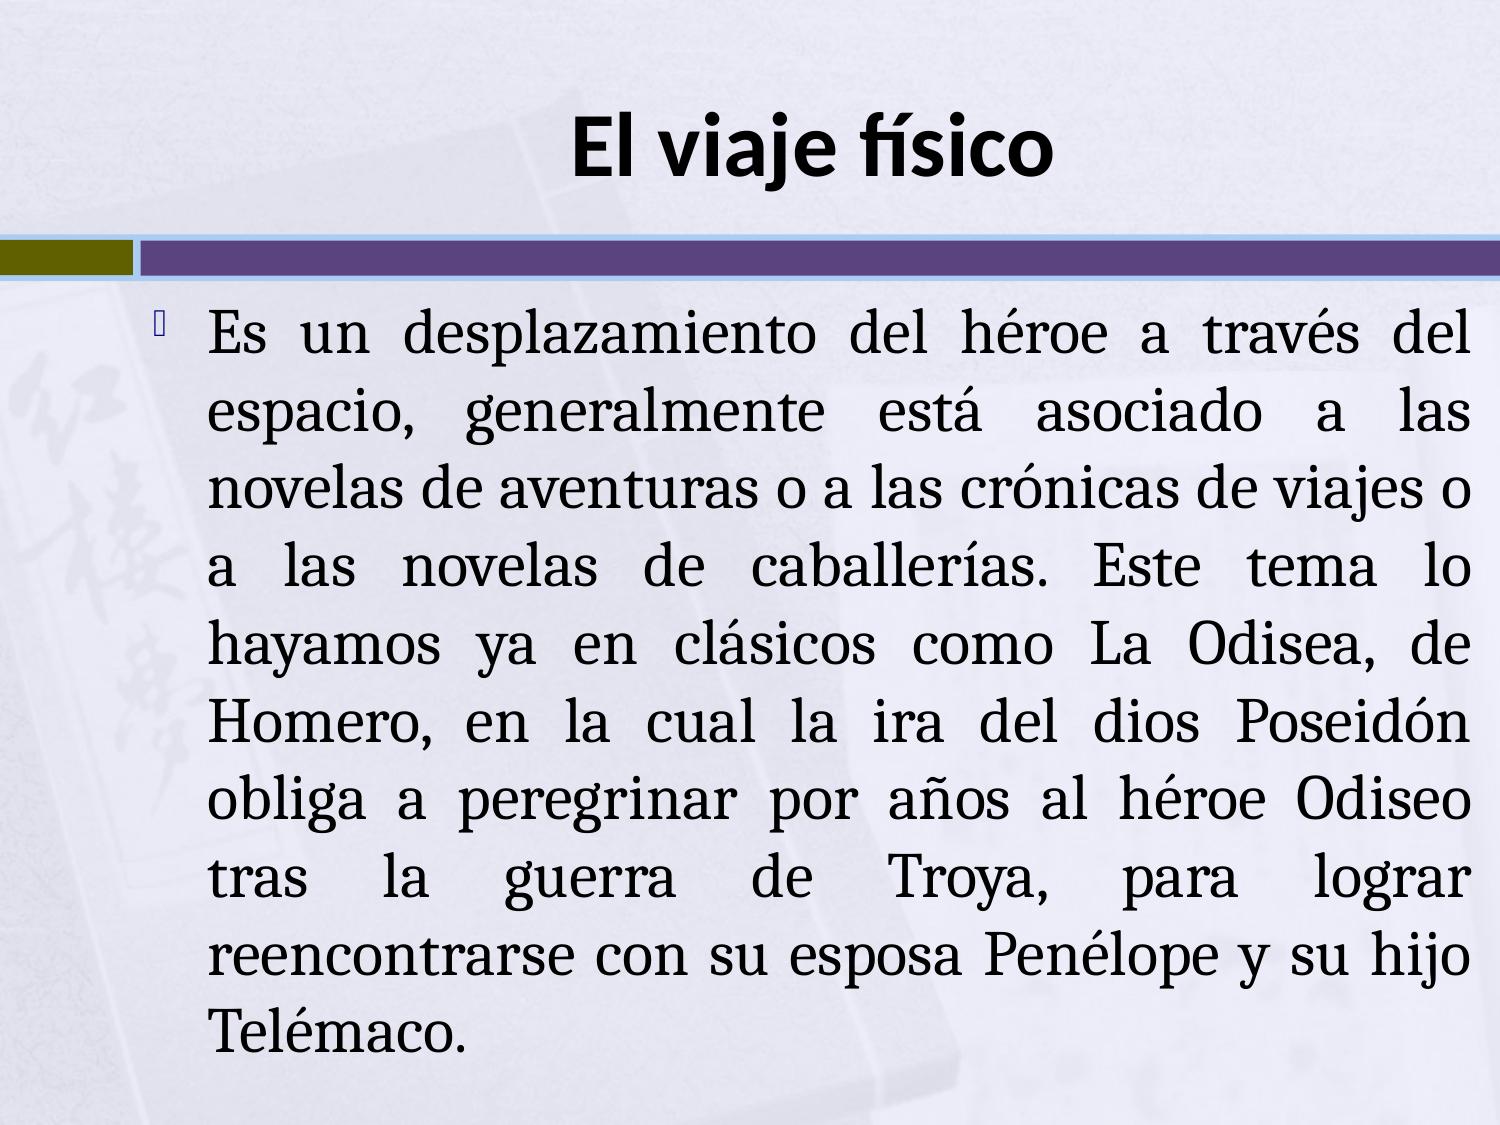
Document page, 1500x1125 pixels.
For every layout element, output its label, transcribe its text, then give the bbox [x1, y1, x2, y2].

title El viaje físico [138, 46, 1489, 234]
list Es un desplazamiento del héroe a través del espacio, generalmente está asociado a las novelas de aventuras o a las crónicas de viajes o a las novelas de caballerías. Este tema lo hayamos ya en clásicos como La Odisea, de Homero, en la cual la ira del dios Poseidón obliga a peregrinar por años al héroe Odiseo tras la guerra de Troya, para lograr reencontrarse con su esposa Penélope y su hijo Telémaco. [138, 281, 1489, 1076]
